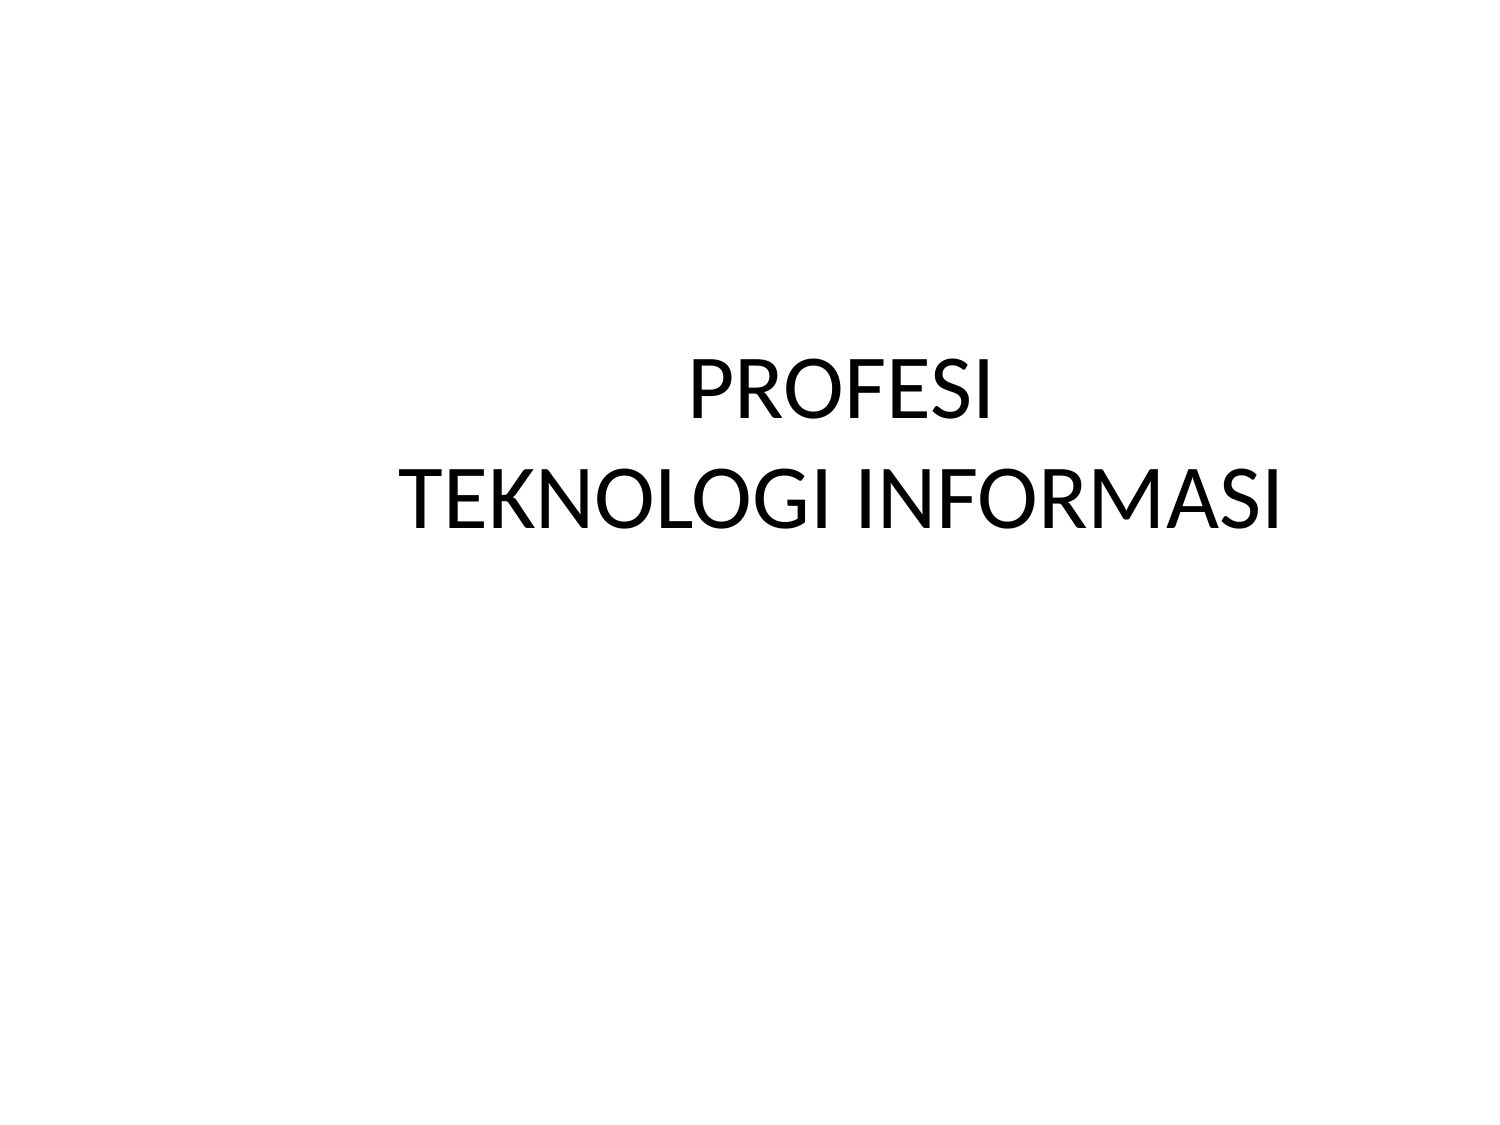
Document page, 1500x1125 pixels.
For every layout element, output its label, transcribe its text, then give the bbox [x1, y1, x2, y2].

title PROFESI TEKNOLOGI INFORMASI [234, 316, 1450, 558]
